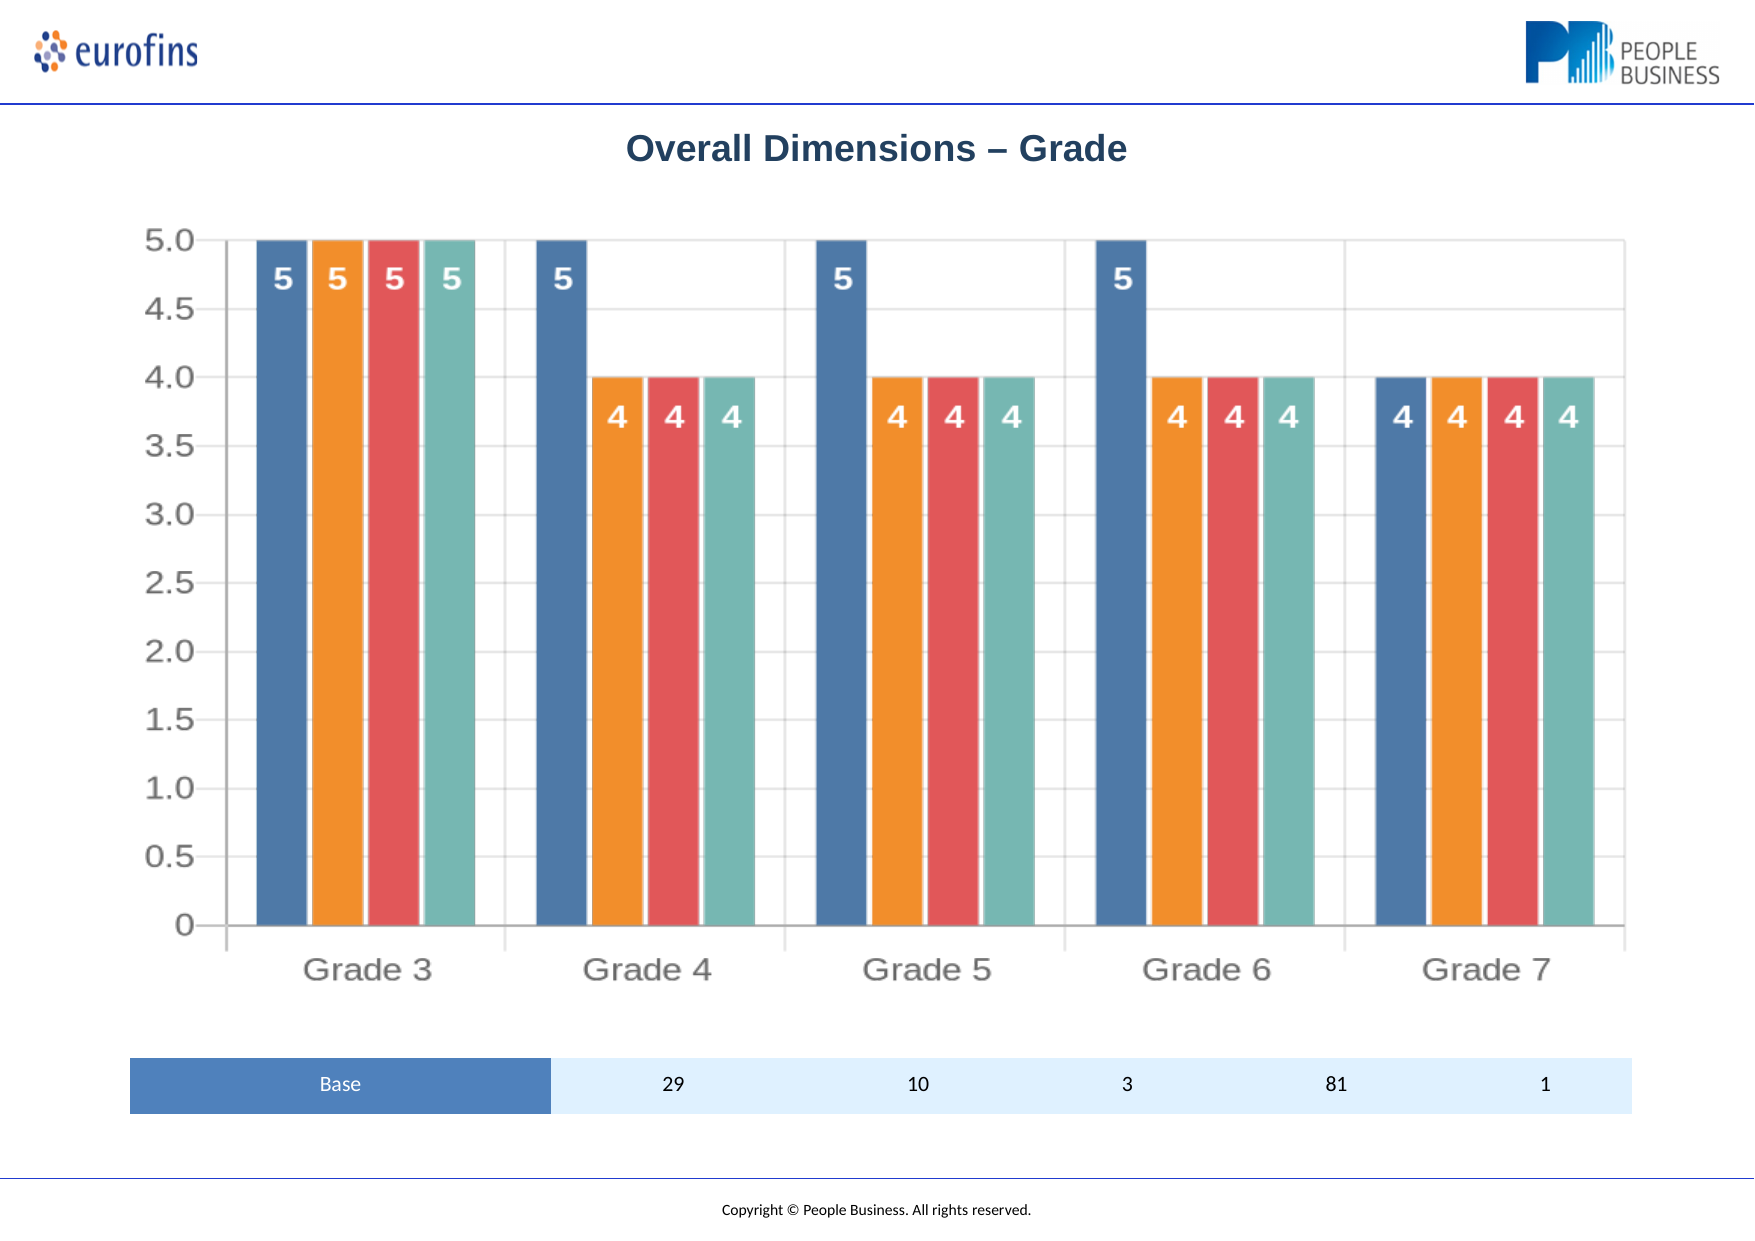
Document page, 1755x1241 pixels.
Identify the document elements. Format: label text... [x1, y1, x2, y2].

text_box [129, 222, 1634, 1004]
table_header 10 [796, 1058, 1040, 1114]
table_header Base [130, 1058, 551, 1114]
footer Copyright © People Business. All rights reserved. [720, 1201, 1035, 1241]
text_box Overall Dimensions – Grade [623, 122, 1131, 170]
text_box [34, 29, 198, 74]
table_header 1 [1459, 1058, 1632, 1114]
table_header 3 [1040, 1058, 1214, 1114]
table_header 81 [1214, 1058, 1459, 1114]
text_box [1525, 21, 1720, 85]
table_header 29 [551, 1058, 796, 1114]
